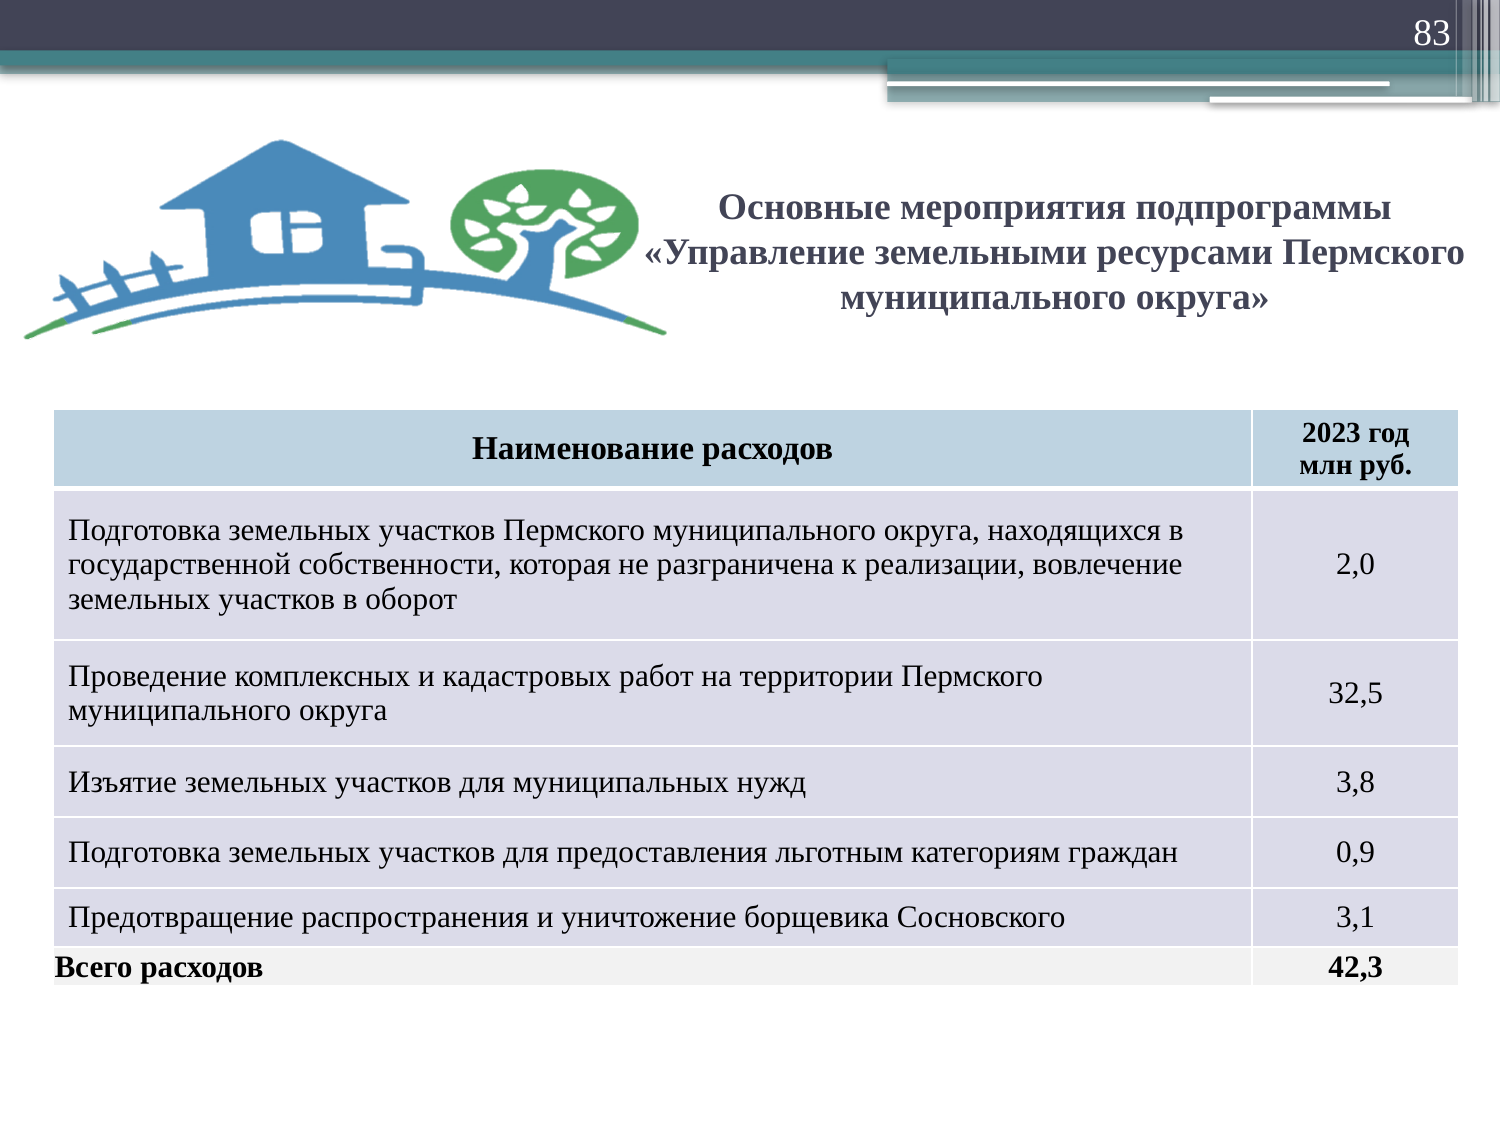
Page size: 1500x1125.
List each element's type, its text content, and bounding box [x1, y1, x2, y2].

table_cell 42,3 [1253, 948, 1458, 985]
table_cell Предотвращение распространения и уничтожение борщевика Сосновского [54, 889, 1251, 946]
table_cell 3,1 [1253, 889, 1458, 946]
picture [17, 101, 680, 351]
table_cell 2,0 [1253, 491, 1458, 639]
table_cell 32,5 [1253, 641, 1458, 745]
table_cell Подготовка земельных участков для предоставления льготным категориям граждан [54, 818, 1251, 887]
title Основные мероприятия подпрограммы «Управление земельными ресурсами Пермского муниципального округа» [620, 137, 1490, 362]
table_cell 3,8 [1253, 747, 1458, 816]
table_cell Изъятие земельных участков для муниципальных нужд [54, 747, 1251, 816]
table_header 2023 год млн руб. [1253, 410, 1458, 486]
table_cell Всего расходов [54, 948, 1251, 985]
table_cell 0,9 [1253, 818, 1458, 887]
table_header Наименование расходов [54, 410, 1251, 486]
slide_number 83 [1340, 0, 1466, 61]
table_cell Подготовка земельных участков Пермского муниципального округа, находящихся в государственной собственности, которая не разграничена к реализации, вовлечение земельных участков в оборот [54, 491, 1251, 639]
table_cell Проведение комплексных и кадастровых работ на территории Пермского муниципального округа [54, 641, 1251, 745]
